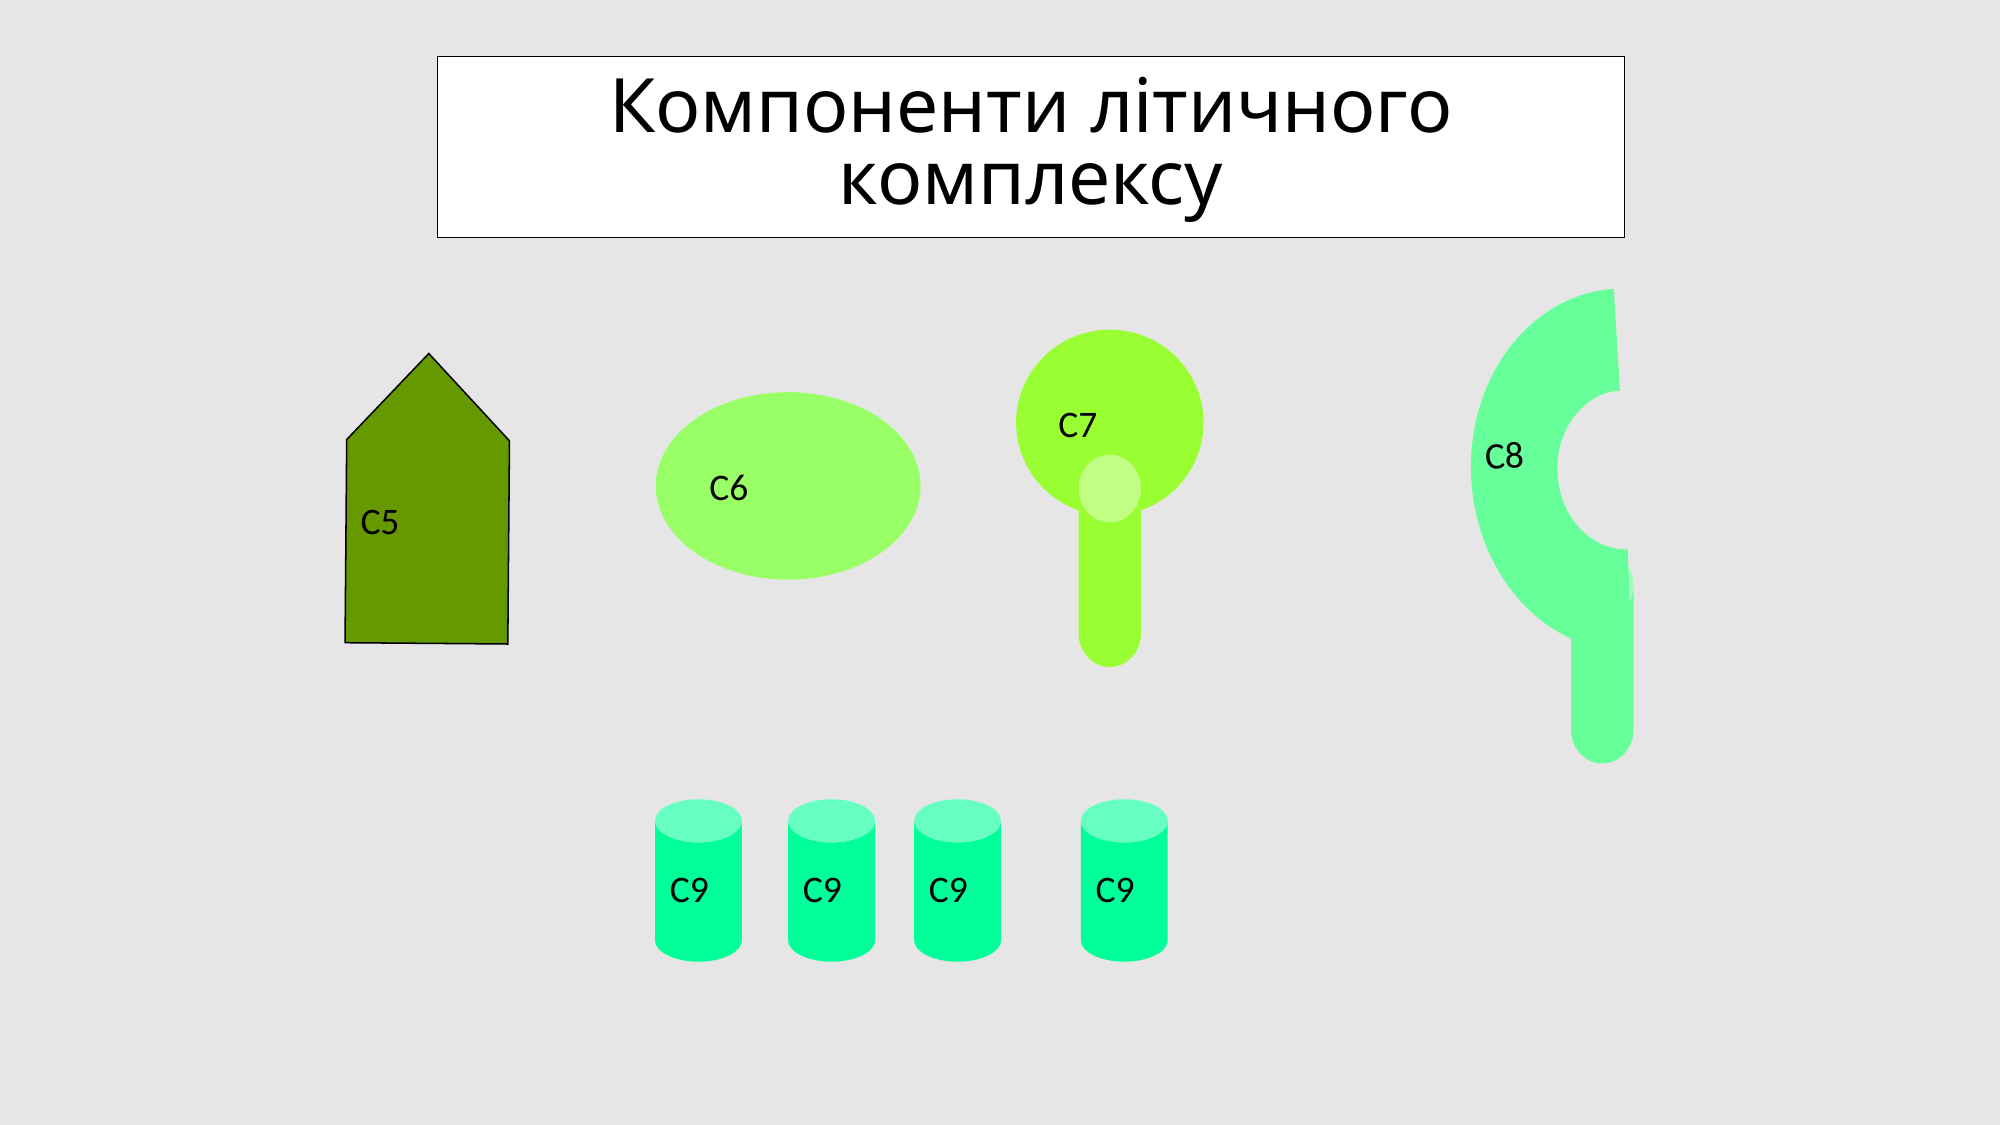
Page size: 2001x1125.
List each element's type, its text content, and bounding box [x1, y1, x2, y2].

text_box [1471, 288, 1779, 764]
title Компоненти літичного комплексу [437, 56, 1625, 238]
text_box C5 [345, 353, 510, 644]
text_box C9 [788, 799, 876, 962]
text_box C9 [914, 799, 1001, 962]
text_box C6 [655, 392, 921, 580]
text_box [1016, 329, 1204, 668]
text_box C9 [1080, 799, 1168, 962]
text_box C9 [655, 799, 742, 962]
